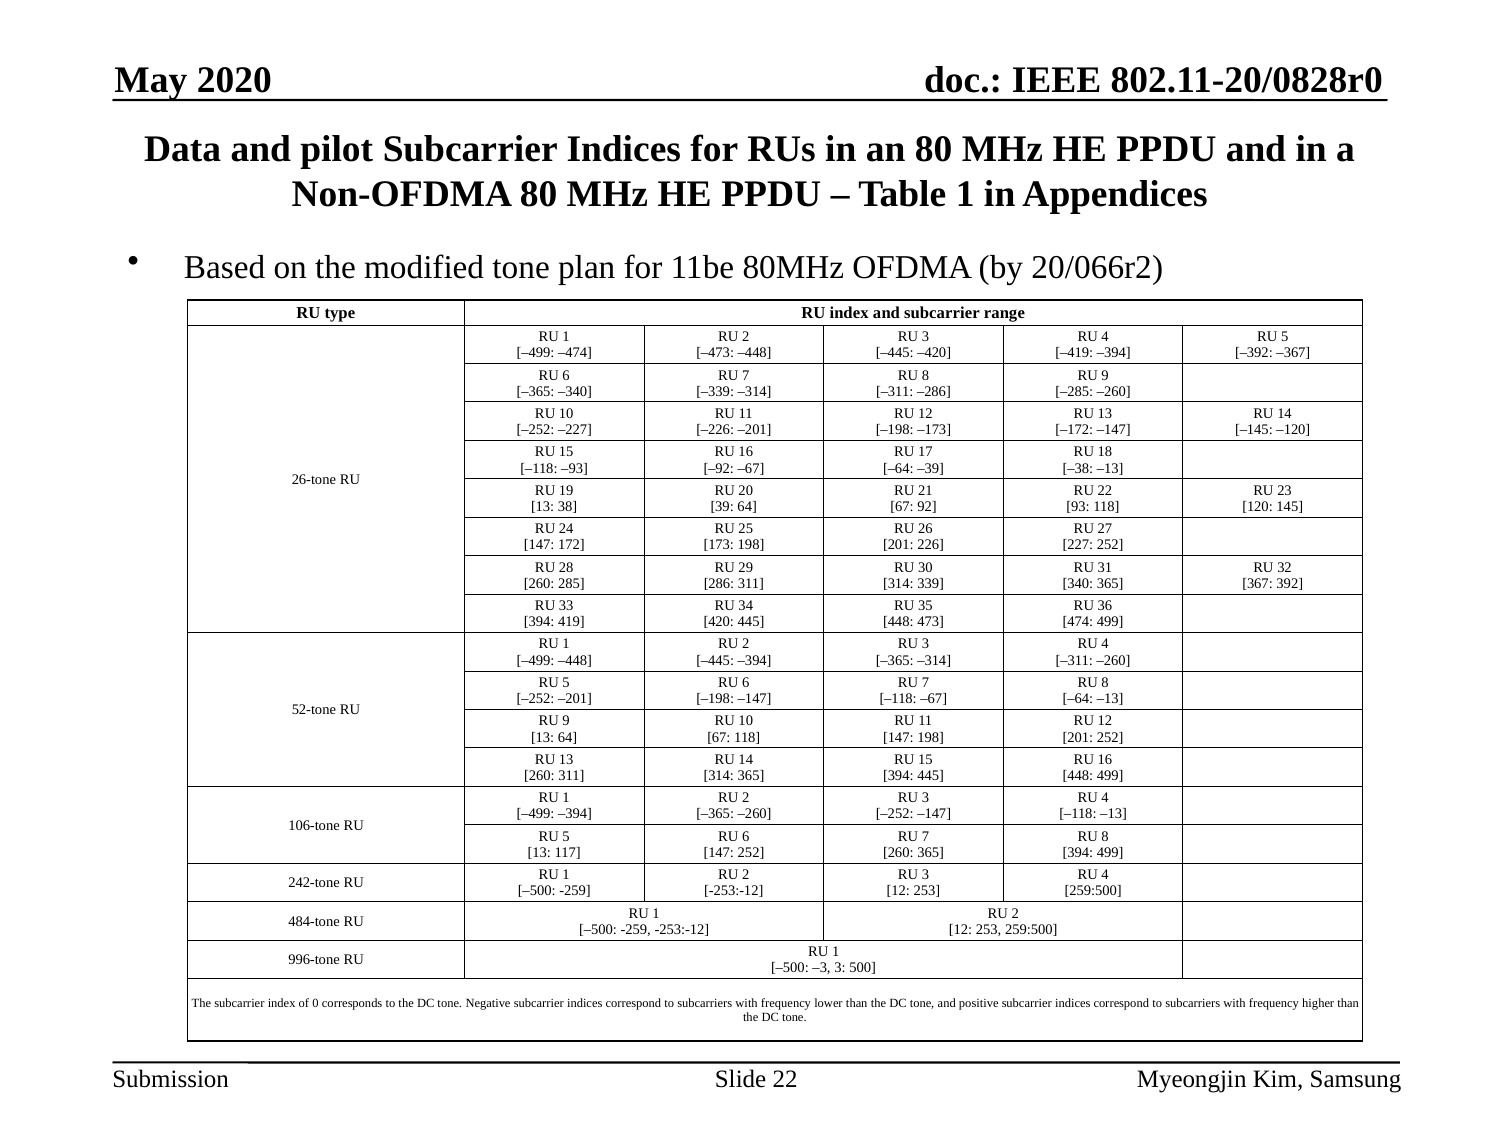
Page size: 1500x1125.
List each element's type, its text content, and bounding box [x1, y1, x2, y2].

table_cell [1183, 941, 1362, 978]
table_cell RU 22 [93: 118] [1004, 479, 1182, 517]
table_cell [1183, 787, 1362, 824]
table_cell RU 17 [–64: –39] [824, 441, 1003, 478]
table_cell RU 1 [–499: –448] [465, 633, 644, 671]
table_cell RU 6 [–365: –340] [465, 364, 644, 401]
table_cell RU 15 [394: 445] [824, 748, 1003, 786]
table_cell [1183, 864, 1362, 901]
slide_number Slide 22 [712, 1061, 800, 1093]
table_cell RU 16 [448: 499] [1004, 748, 1182, 786]
table_cell 26-tone RU [188, 326, 464, 632]
table_cell [1183, 518, 1362, 555]
table_cell RU 14 [–145: –120] [1183, 402, 1362, 440]
table_cell RU 3 [–252: –147] [824, 787, 1003, 824]
table_cell RU 7 [260: 365] [824, 825, 1003, 863]
table_cell RU 6 [–198: –147] [645, 672, 823, 709]
table_cell RU 1 [–499: –474] [465, 326, 644, 363]
footer Myeongjin Kim, Samsung [1130, 1061, 1402, 1093]
table_cell [1183, 595, 1362, 632]
table_cell RU 4 [–419: –394] [1004, 326, 1182, 363]
table_cell RU 2 [–473: –448] [645, 326, 823, 363]
table_cell RU 5 [–392: –367] [1183, 326, 1362, 363]
table_cell RU 12 [–198: –173] [824, 402, 1003, 440]
table_cell [1183, 825, 1362, 863]
table_cell RU 4 [–311: –260] [1004, 633, 1182, 671]
table_cell RU 19 [13: 38] [465, 479, 644, 517]
table_cell RU 10 [–252: –227] [465, 402, 644, 440]
table_cell RU 7 [–339: –314] [645, 364, 823, 401]
table_cell RU 24 [147: 172] [465, 518, 644, 555]
table_cell RU 15 [–118: –93] [465, 441, 644, 478]
table_cell RU 25 [173: 198] [645, 518, 823, 555]
table_cell 52-tone RU [188, 633, 464, 786]
table_header RU index and subcarrier range [465, 301, 1362, 325]
table_cell [1183, 633, 1362, 671]
table_cell RU 8 [394: 499] [1004, 825, 1182, 863]
table_cell RU 2 [-253:-12] [645, 864, 823, 901]
table_cell RU 33 [394: 419] [465, 595, 644, 632]
table_cell RU 13 [–172: –147] [1004, 402, 1182, 440]
table_cell The subcarrier index of 0 corresponds to the DC tone. Negative subcarrier indices correspond to subcarriers with frequency lower than the DC tone, and positive subcarrier indices correspond to subcarriers with frequency higher than the DC tone. [188, 979, 1362, 1040]
table_cell RU 3 [–445: –420] [824, 326, 1003, 363]
table_cell RU 3 [12: 253] [824, 864, 1003, 901]
table_cell RU 10 [67: 118] [645, 710, 823, 747]
table_cell RU 2 [–365: –260] [645, 787, 823, 824]
table_cell RU 12 [201: 252] [1004, 710, 1182, 747]
table_cell RU 1 [–500: –3, 3: 500] [465, 941, 1182, 978]
table_cell RU 26 [201: 226] [824, 518, 1003, 555]
table_cell RU 1 [–500: -259, -253:-12] [465, 902, 823, 940]
table_header RU type [188, 301, 464, 325]
table_cell RU 11 [147: 198] [824, 710, 1003, 747]
table_cell RU 27 [227: 252] [1004, 518, 1182, 555]
table_cell [1183, 441, 1362, 478]
list Based on the modified tone plan for 11be 80MHz OFDMA (by 20/066r2) [112, 237, 1388, 1001]
table_cell RU 3 [–365: –314] [824, 633, 1003, 671]
table_cell RU 34 [420: 445] [645, 595, 823, 632]
table_cell 484-tone RU [188, 902, 464, 940]
table_cell [1183, 364, 1362, 401]
table_cell RU 32 [367: 392] [1183, 556, 1362, 594]
table_cell RU 4 [259:500] [1004, 864, 1182, 901]
table_cell RU 5 [–252: –201] [465, 672, 644, 709]
table_cell RU 21 [67: 92] [824, 479, 1003, 517]
title Data and pilot Subcarrier Indices for RUs in an 80 MHz HE PPDU and in a Non-OFDMA 80 MHz HE PPDU – Table 1 in Appendices [112, 112, 1388, 226]
table_cell RU 1 [–499: –394] [465, 787, 644, 824]
table_cell RU 28 [260: 285] [465, 556, 644, 594]
table_cell [1183, 710, 1362, 747]
table_cell RU 14 [314: 365] [645, 748, 823, 786]
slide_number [114, 54, 309, 101]
table_cell RU 16 [–92: –67] [645, 441, 823, 478]
table_cell RU 9 [13: 64] [465, 710, 644, 747]
table_cell RU 4 [–118: –13] [1004, 787, 1182, 824]
table_cell RU 36 [474: 499] [1004, 595, 1182, 632]
table_cell RU 5 [13: 117] [465, 825, 644, 863]
table_cell RU 35 [448: 473] [824, 595, 1003, 632]
table_cell 106-tone RU [188, 787, 464, 863]
table_cell [1183, 672, 1362, 709]
table_cell RU 29 [286: 311] [645, 556, 823, 594]
table_cell RU 30 [314: 339] [824, 556, 1003, 594]
table_cell RU 13 [260: 311] [465, 748, 644, 786]
table_cell RU 7 [–118: –67] [824, 672, 1003, 709]
table_cell RU 9 [–285: –260] [1004, 364, 1182, 401]
table_cell RU 8 [–311: –286] [824, 364, 1003, 401]
table_cell 242-tone RU [188, 864, 464, 901]
table_cell [1183, 902, 1362, 940]
table_cell RU 11 [–226: –201] [645, 402, 823, 440]
table_cell RU 31 [340: 365] [1004, 556, 1182, 594]
table_cell RU 8 [–64: –13] [1004, 672, 1182, 709]
table_cell RU 2 [12: 253, 259:500] [824, 902, 1182, 940]
table_cell 996-tone RU [188, 941, 464, 978]
table_cell RU 2 [–445: –394] [645, 633, 823, 671]
table_cell RU 20 [39: 64] [645, 479, 823, 517]
table_cell RU 6 [147: 252] [645, 825, 823, 863]
table_cell RU 23 [120: 145] [1183, 479, 1362, 517]
table_cell RU 1 [–500: -259] [465, 864, 644, 901]
table_cell RU 18 [–38: –13] [1004, 441, 1182, 478]
table_cell [1183, 748, 1362, 786]
